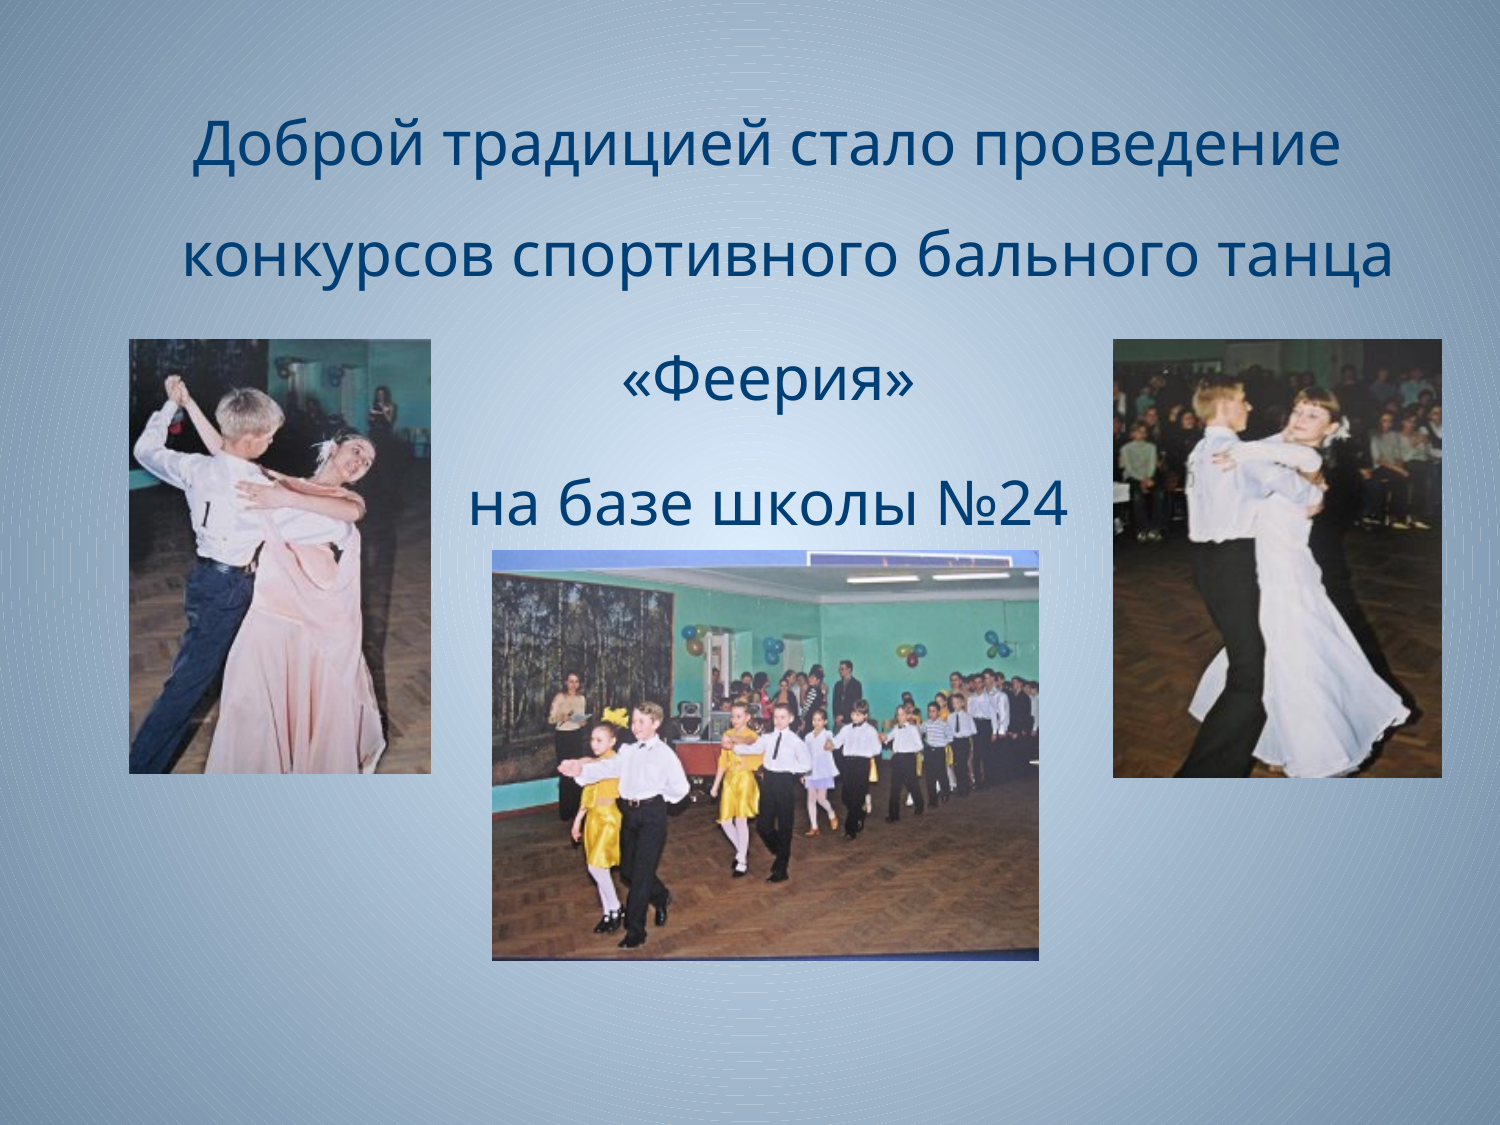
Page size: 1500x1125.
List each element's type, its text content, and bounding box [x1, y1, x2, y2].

picture [491, 550, 1040, 962]
list Доброй традицией стало проведение конкурсов спортивного бального танца «Феерия» на базе школы №24 [93, 58, 1444, 551]
picture [128, 339, 431, 774]
picture [1112, 339, 1442, 778]
